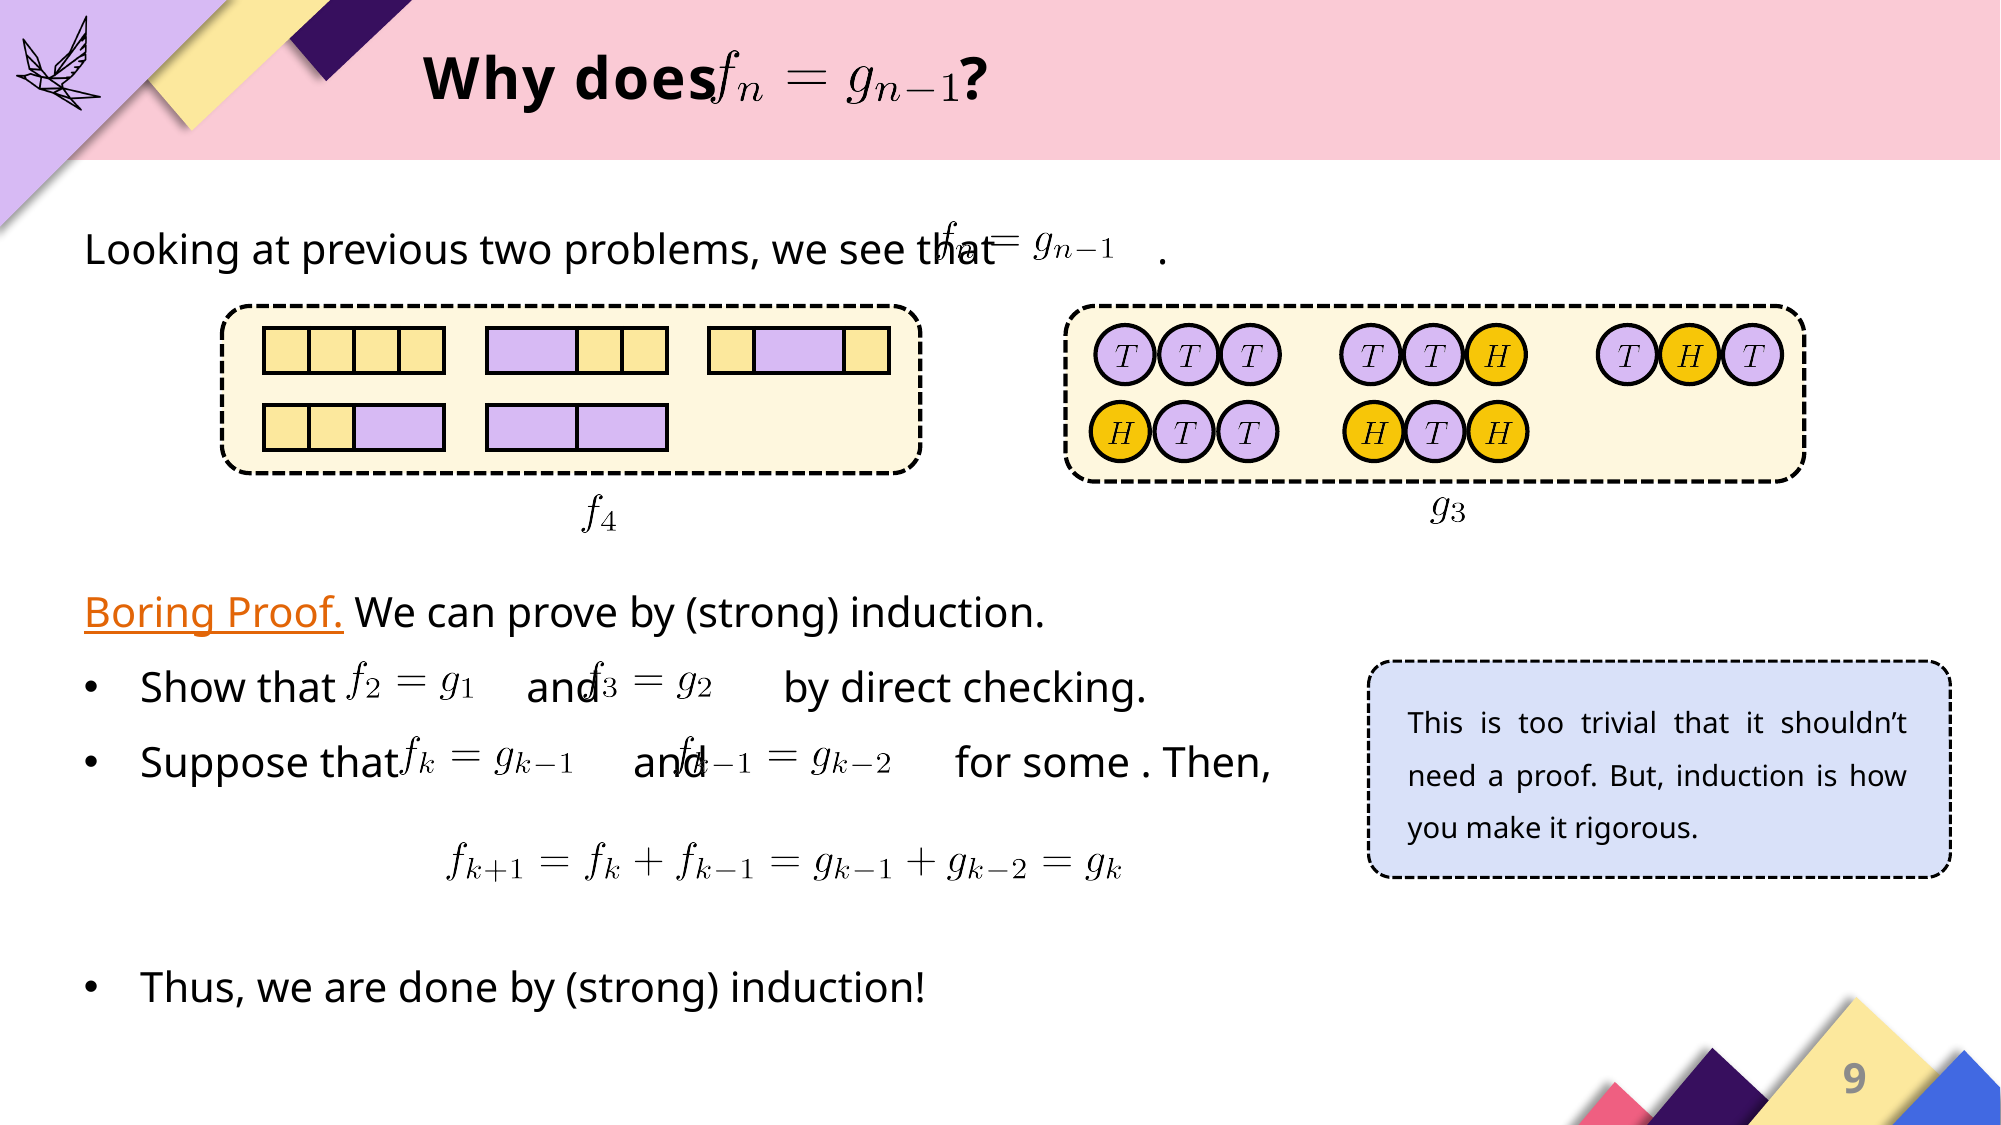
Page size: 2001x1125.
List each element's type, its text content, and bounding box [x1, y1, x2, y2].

table_header [401, 330, 442, 371]
table_header [489, 330, 532, 371]
table_header [266, 330, 307, 371]
picture [346, 661, 473, 700]
slide_number 9 [1790, 1050, 1919, 1111]
table_header [266, 407, 307, 448]
table_header [622, 407, 665, 448]
picture [399, 736, 572, 775]
text_box Why does ? [409, 34, 1561, 119]
picture [10, 7, 107, 117]
text_box This is too trivial that it shouldn’t need a proof. But, induction is how you make it rigorous. [1392, 679, 1923, 852]
table_header [311, 330, 352, 371]
table_header [846, 330, 887, 371]
table_header [311, 407, 352, 448]
table_header [579, 407, 622, 448]
table_header [799, 330, 842, 371]
table_header [579, 330, 620, 371]
table_header [756, 330, 799, 371]
picture [581, 494, 616, 533]
text_box [220, 304, 922, 475]
table_header [532, 330, 575, 371]
table_header [624, 330, 665, 371]
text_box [1065, 305, 1805, 482]
table_header [356, 330, 397, 371]
table_header [399, 407, 442, 448]
picture [446, 842, 1121, 882]
picture [673, 736, 890, 775]
picture [710, 50, 958, 104]
table_header [711, 330, 752, 371]
text_box Looking at previous two problems, we see that . [69, 190, 1940, 281]
table_header [532, 407, 575, 448]
text_box [1367, 660, 1952, 879]
table_header [489, 407, 532, 448]
picture [583, 661, 711, 699]
table_header [356, 407, 399, 448]
picture [936, 221, 1113, 260]
picture [1430, 497, 1465, 524]
